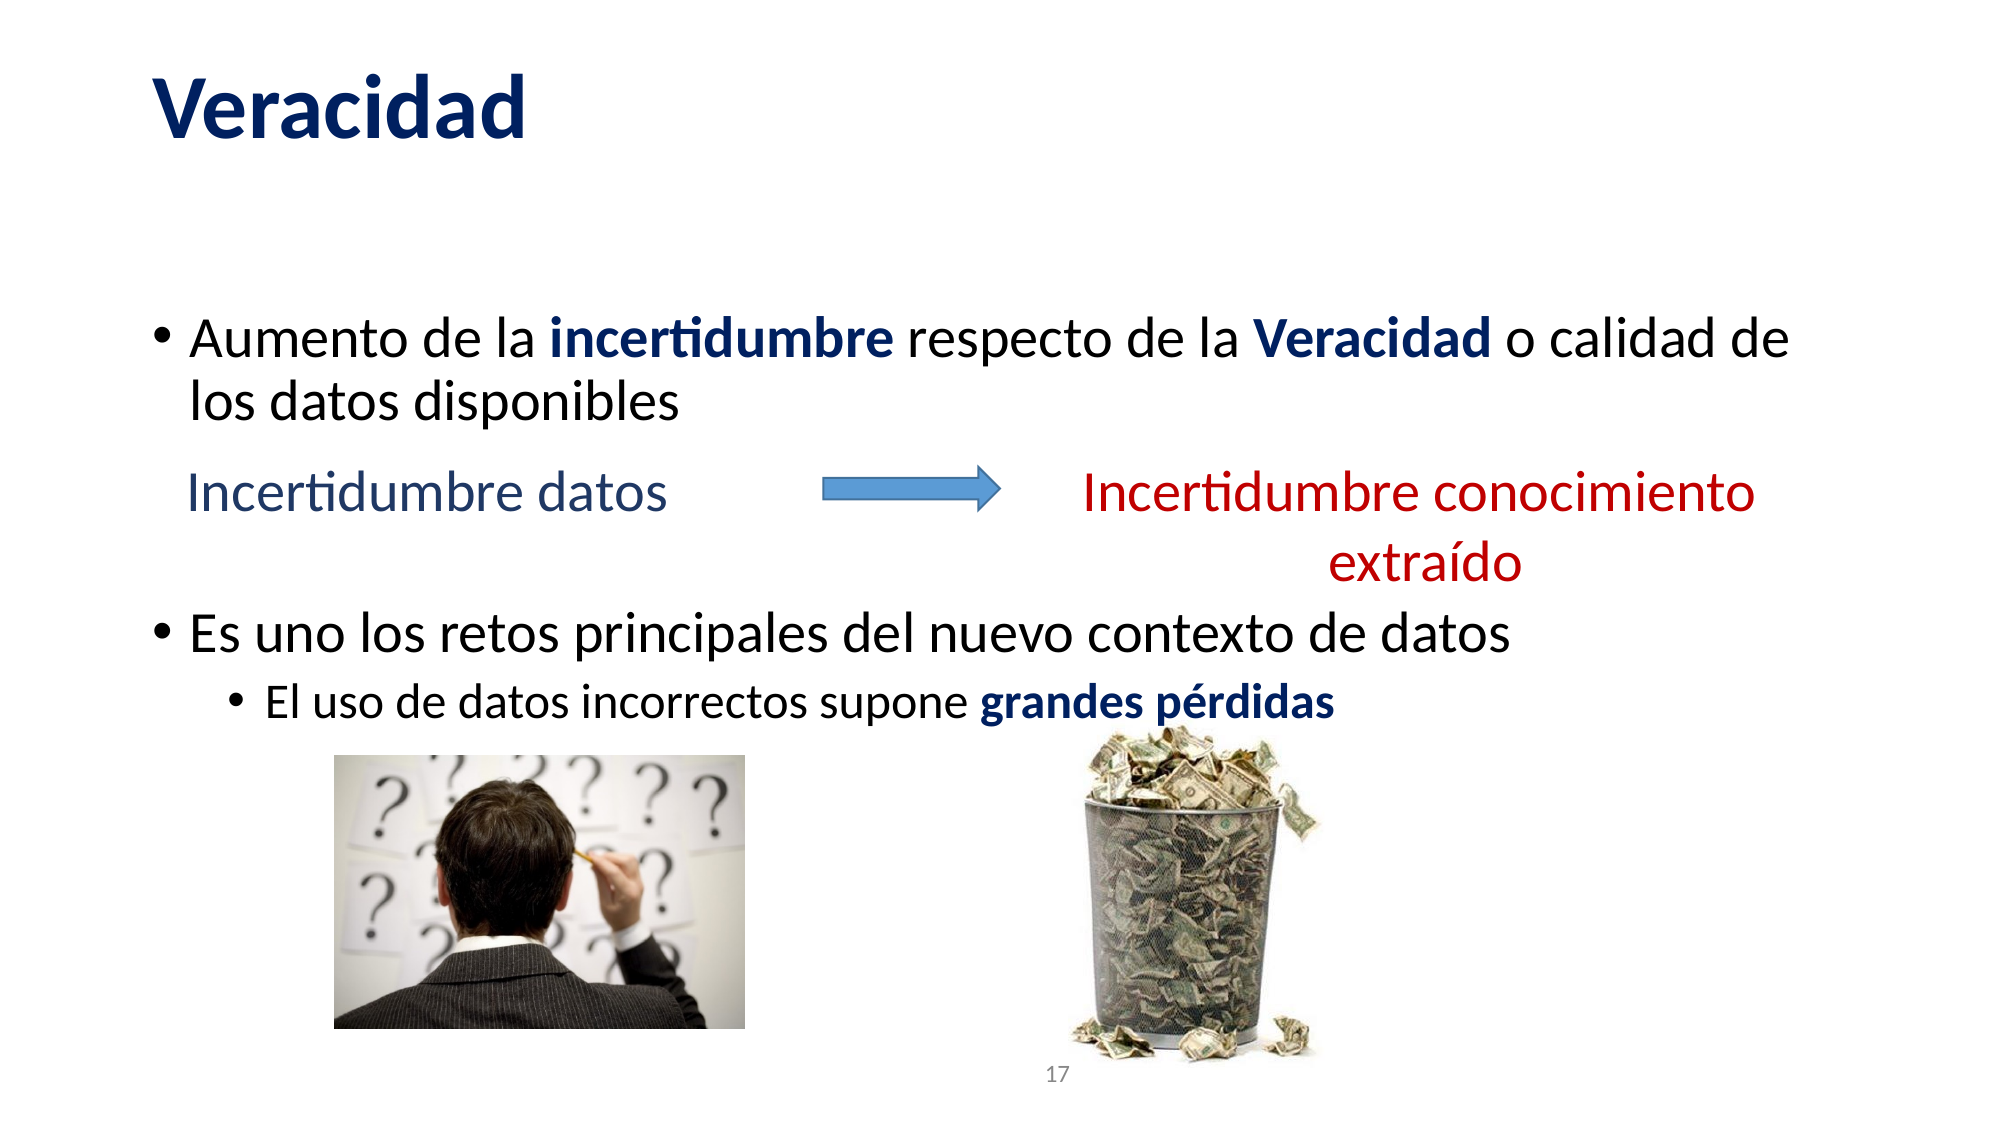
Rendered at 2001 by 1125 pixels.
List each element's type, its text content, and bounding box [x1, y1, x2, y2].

list Aumento de la incertidumbre respecto de la Veracidad o calidad de los datos disponibles Es uno los retos principales del nuevo contexto de datos El uso de datos incorrectos supone grandes pérdidas [137, 299, 1863, 1014]
picture [334, 755, 745, 1029]
slide_number ‹#› [999, 1042, 1086, 1103]
text_box [823, 467, 1000, 511]
picture [1067, 720, 1325, 1073]
title Veracidad [137, 0, 1863, 218]
text_box Incertidumbre datos [137, 445, 717, 532]
text_box Incertidumbre conocimiento extraído [865, 445, 1912, 603]
